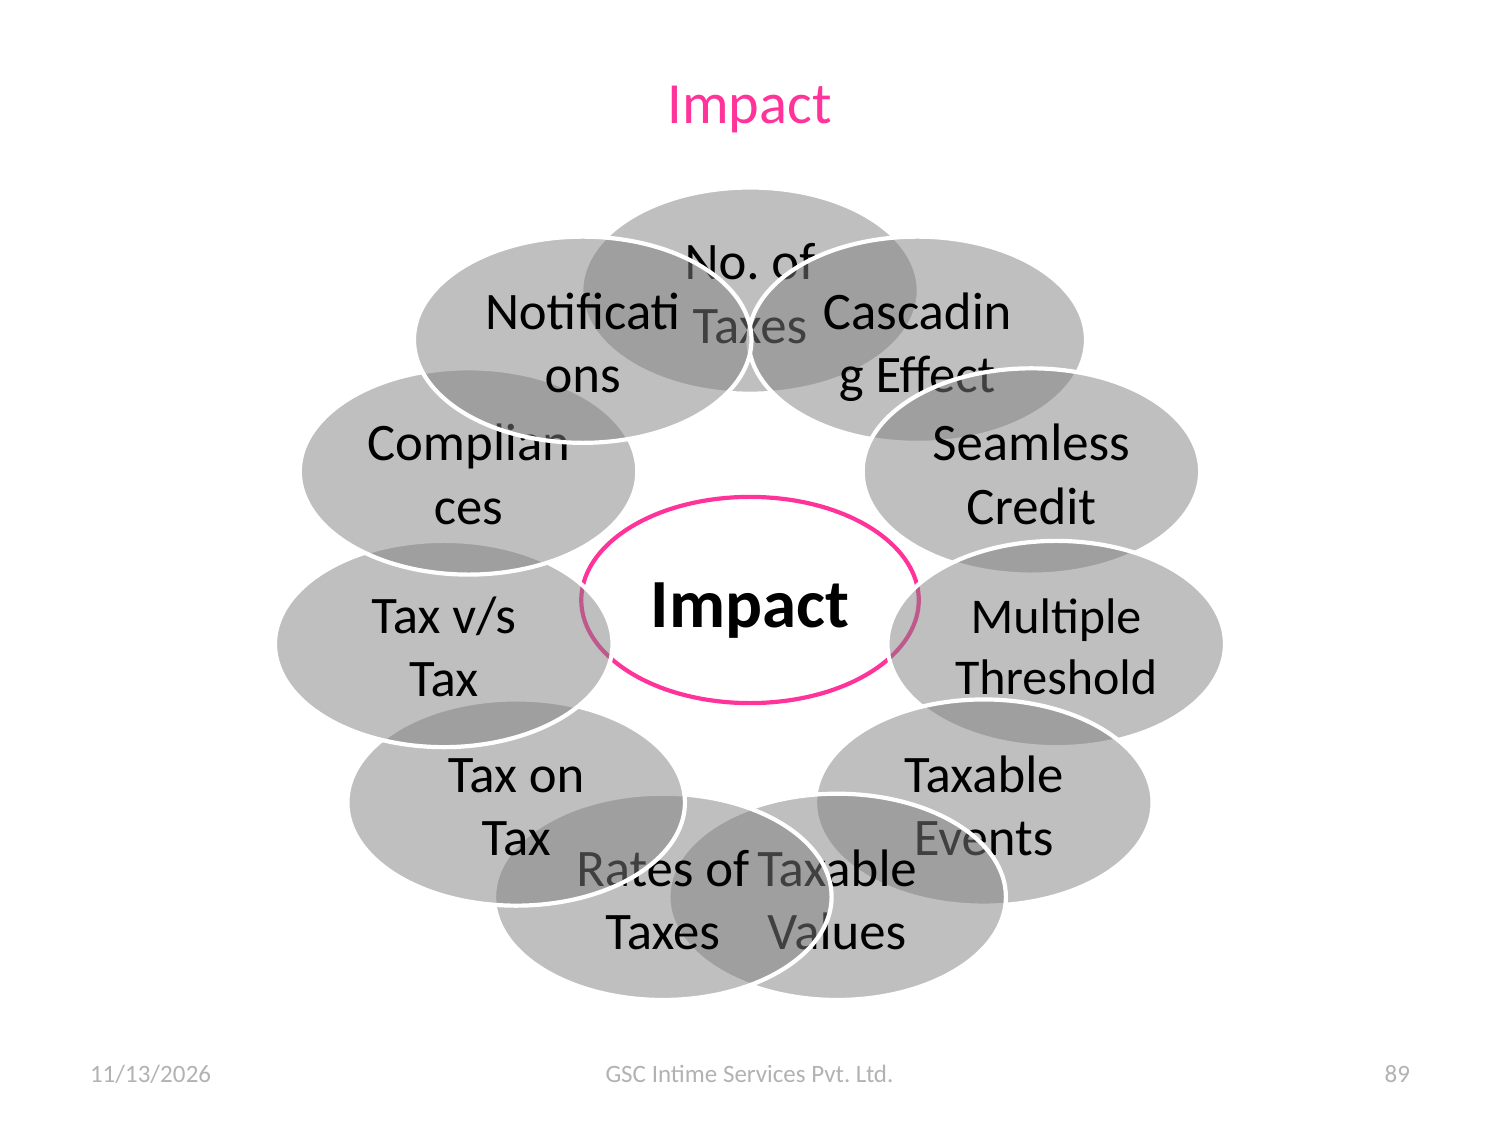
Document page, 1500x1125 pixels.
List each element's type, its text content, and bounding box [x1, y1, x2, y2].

footer GSC Intime Services Pvt. Ltd. [512, 1042, 988, 1103]
slide_number 89 [1074, 1042, 1425, 1103]
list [74, 187, 1426, 1013]
title Impact [75, 50, 1425, 150]
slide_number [75, 1042, 425, 1103]
